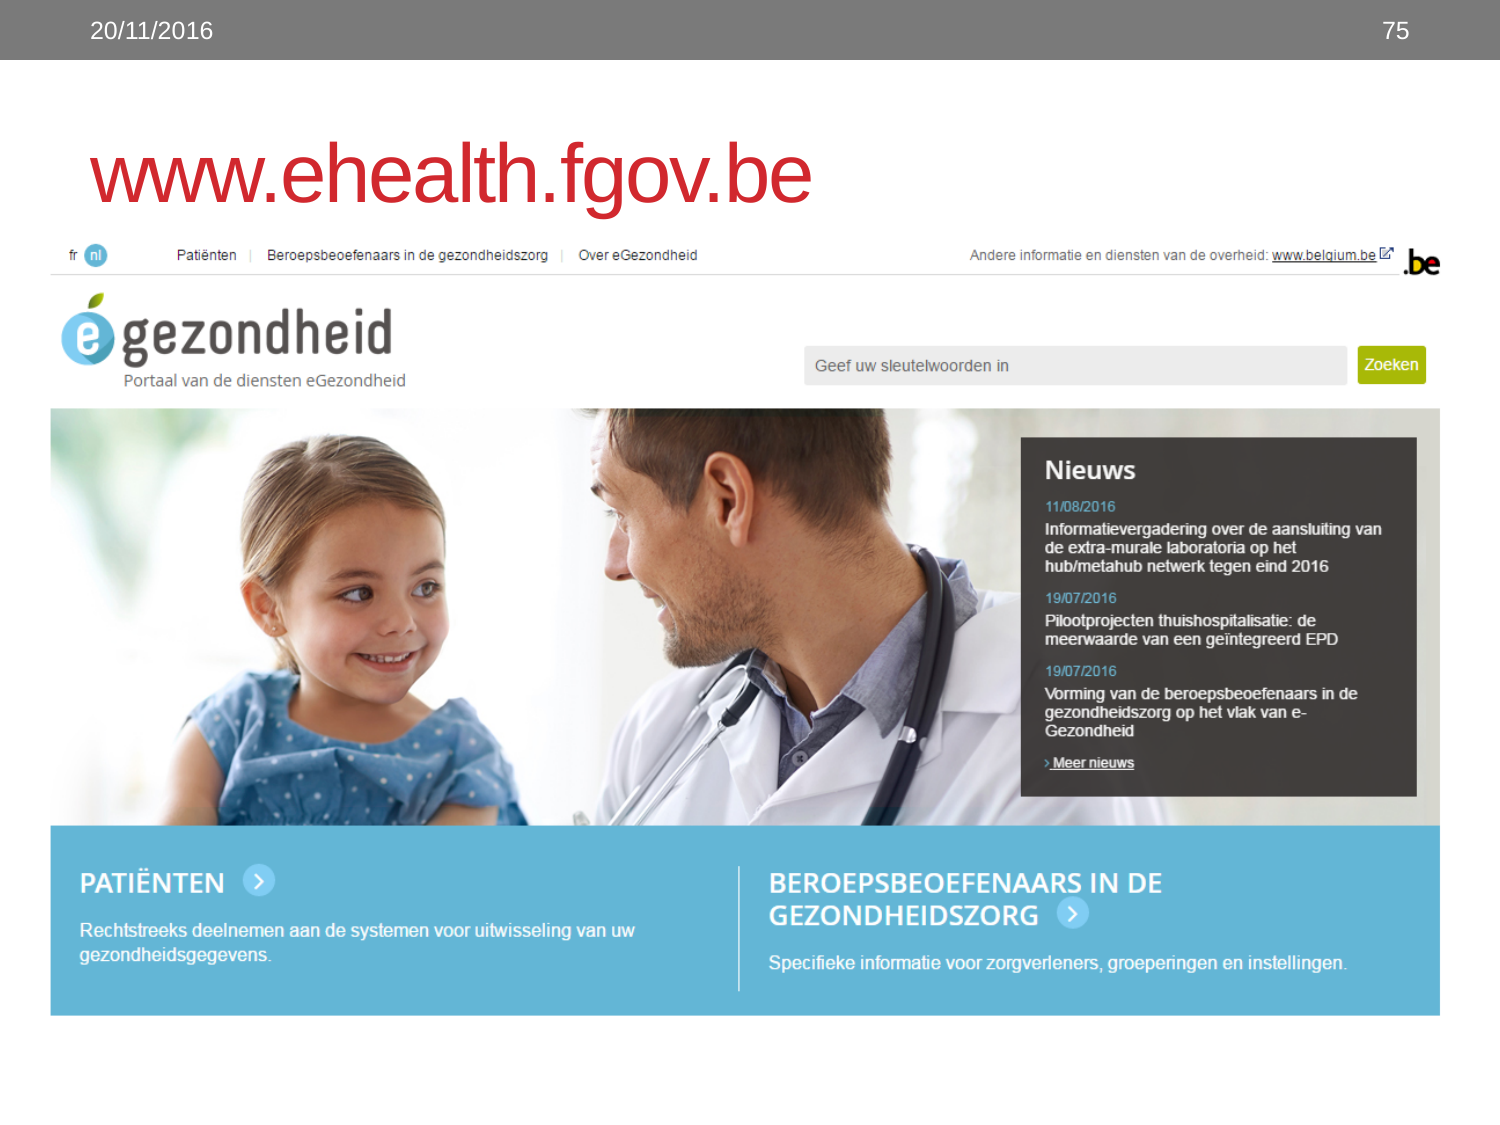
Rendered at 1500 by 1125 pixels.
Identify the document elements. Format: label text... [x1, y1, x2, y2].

title www.ehealth.fgov.be [75, 87, 1425, 235]
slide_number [75, 3, 550, 57]
picture [9, 237, 1491, 1069]
slide_number 75 [1250, 3, 1425, 57]
